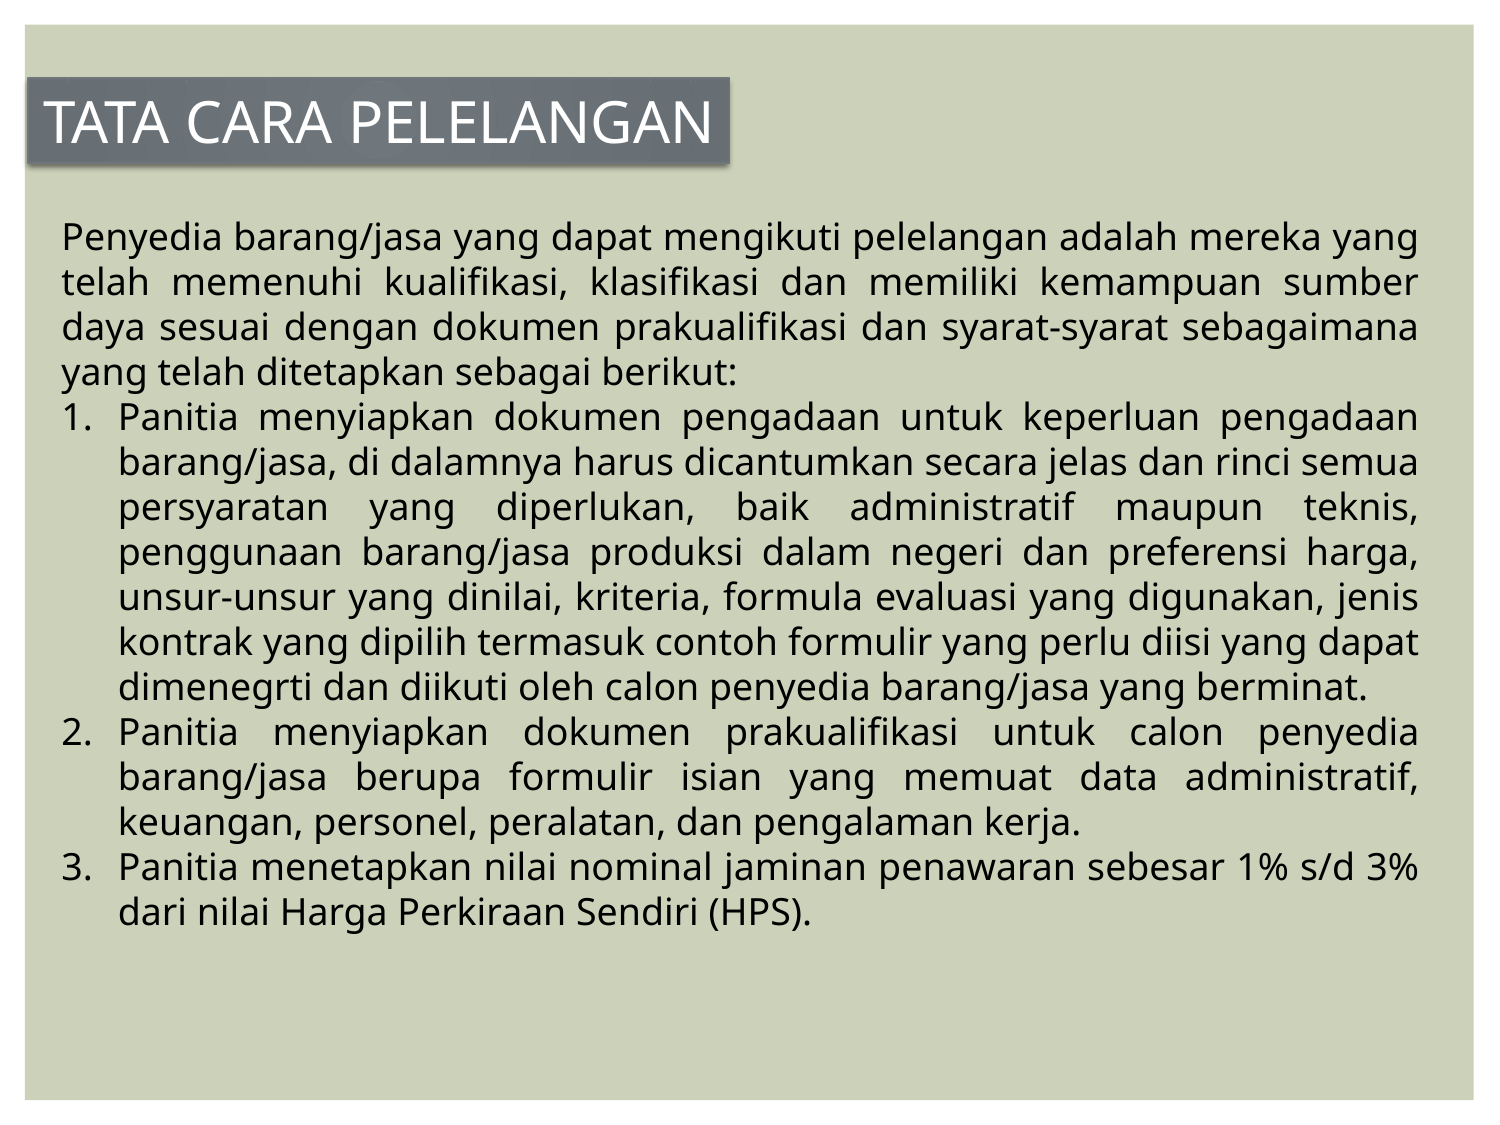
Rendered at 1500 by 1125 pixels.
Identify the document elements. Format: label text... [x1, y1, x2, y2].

text_box TATA CARA PELELANGAN [27, 77, 730, 164]
text_box Penyedia barang/jasa yang dapat mengikuti pelelangan adalah mereka yang telah memenuhi kualifikasi, klasifikasi dan memiliki kemampuan sumber daya sesuai dengan dokumen prakualifikasi dan syarat-syarat sebagaimana yang telah ditetapkan sebagai berikut: Panitia menyiapkan dokumen pengadaan untuk keperluan pengadaan barang/jasa, di dalamnya harus dicantumkan secara jelas dan rinci semua persyaratan yang diperlukan, baik administratif maupun teknis, penggunaan barang/jasa produksi dalam negeri dan preferensi harga, unsur-unsur yang dinilai, kriteria, formula evaluasi yang digunakan, jenis kontrak yang dipilih termasuk contoh formulir yang perlu diisi yang dapat dimenegrti dan diikuti oleh calon penyedia barang/jasa yang berminat. Panitia menyiapkan dokumen prakualifikasi untuk calon penyedia barang/jasa berupa formulir isian yang memuat data administratif, keuangan, personel, peralatan, dan pengalaman kerja. Panitia menetapkan nilai nominal jaminan penawaran sebesar 1% s/d 3% dari nilai Harga Perkiraan Sendiri (HPS). [46, 205, 1435, 985]
